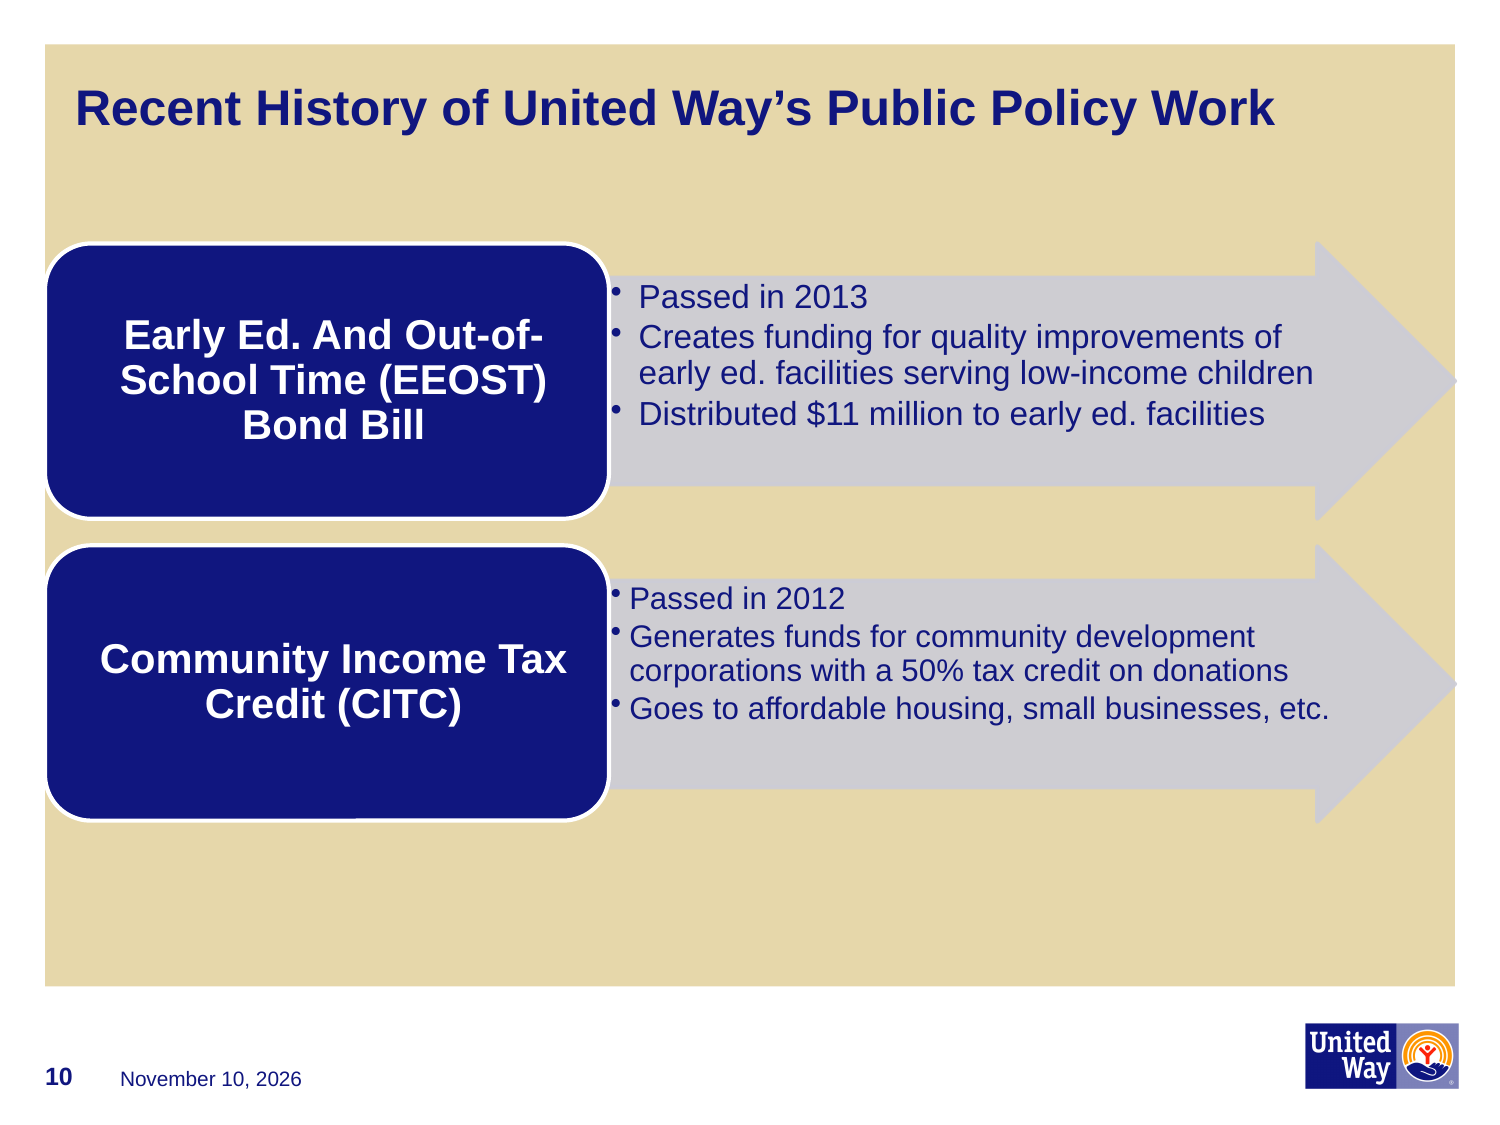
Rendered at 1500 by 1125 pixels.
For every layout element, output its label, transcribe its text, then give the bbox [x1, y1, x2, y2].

picture [1304, 1022, 1460, 1090]
slide_number 10 [45, 1027, 121, 1103]
footer October 26, 2017 [121, 1027, 1171, 1103]
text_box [44, 243, 1456, 822]
title Recent History of United Way’s Public Policy Work [44, 44, 1456, 233]
